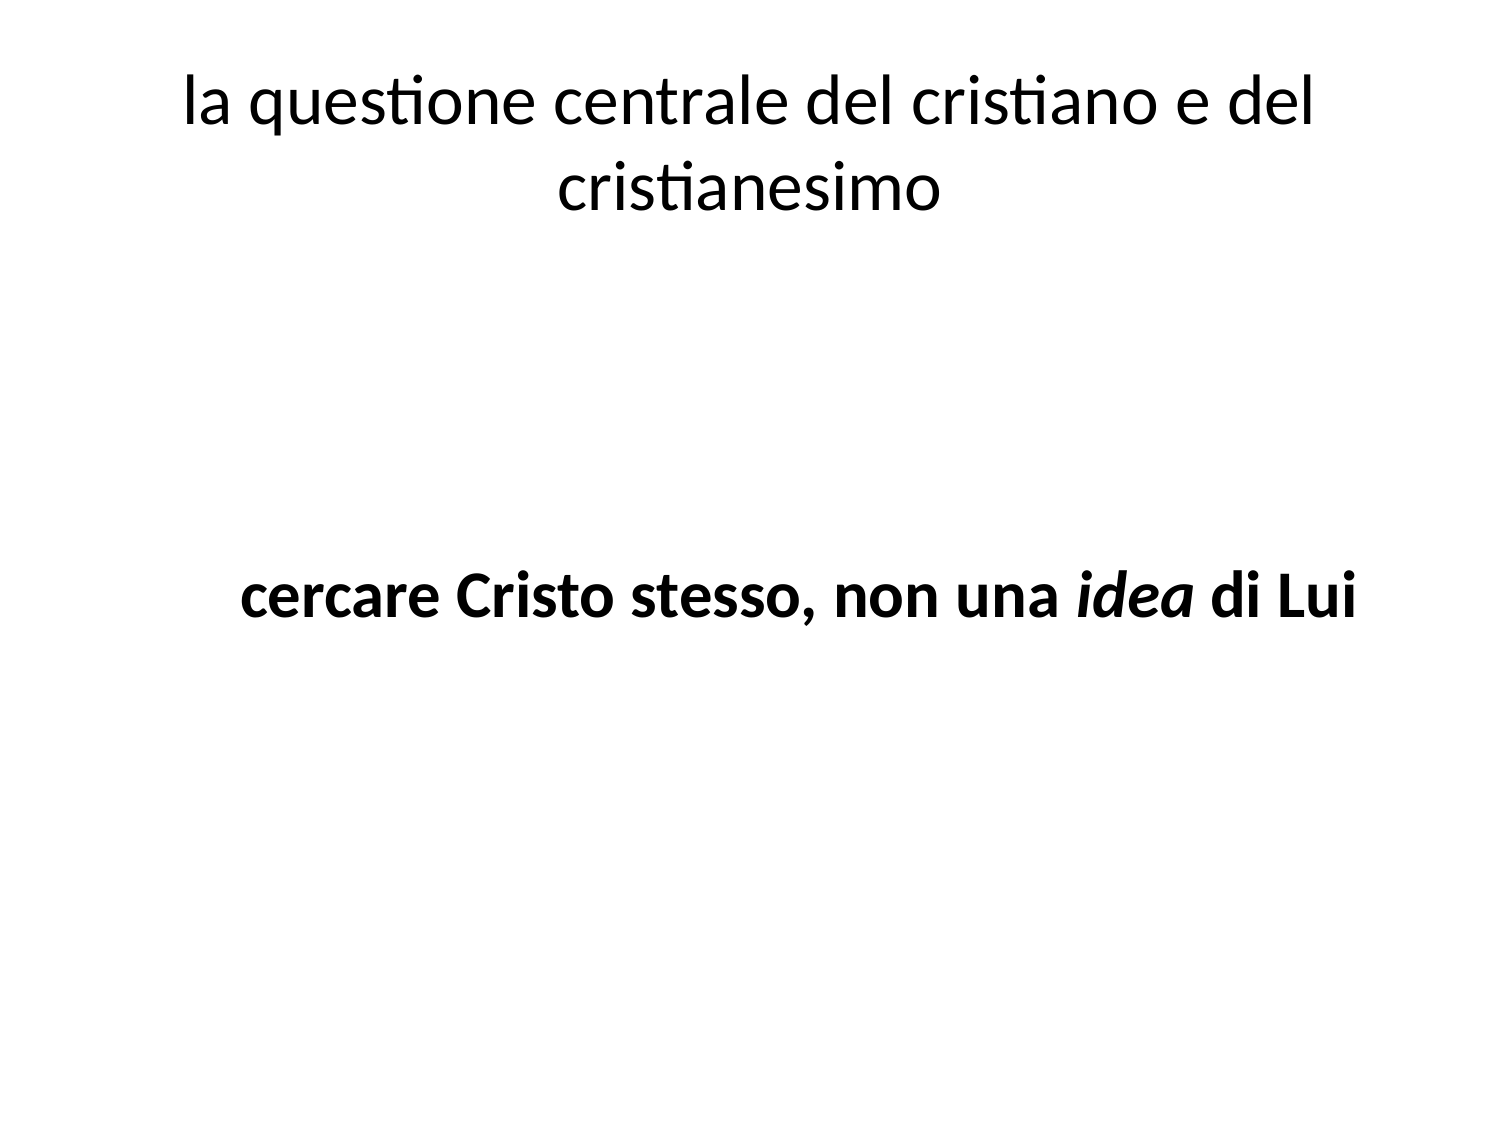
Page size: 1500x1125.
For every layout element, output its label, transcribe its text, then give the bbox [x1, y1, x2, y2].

list cercare Cristo stesso, non una idea di Lui [75, 262, 1425, 1005]
title la questione centrale del cristiano e del cristianesimo [75, 45, 1425, 233]
